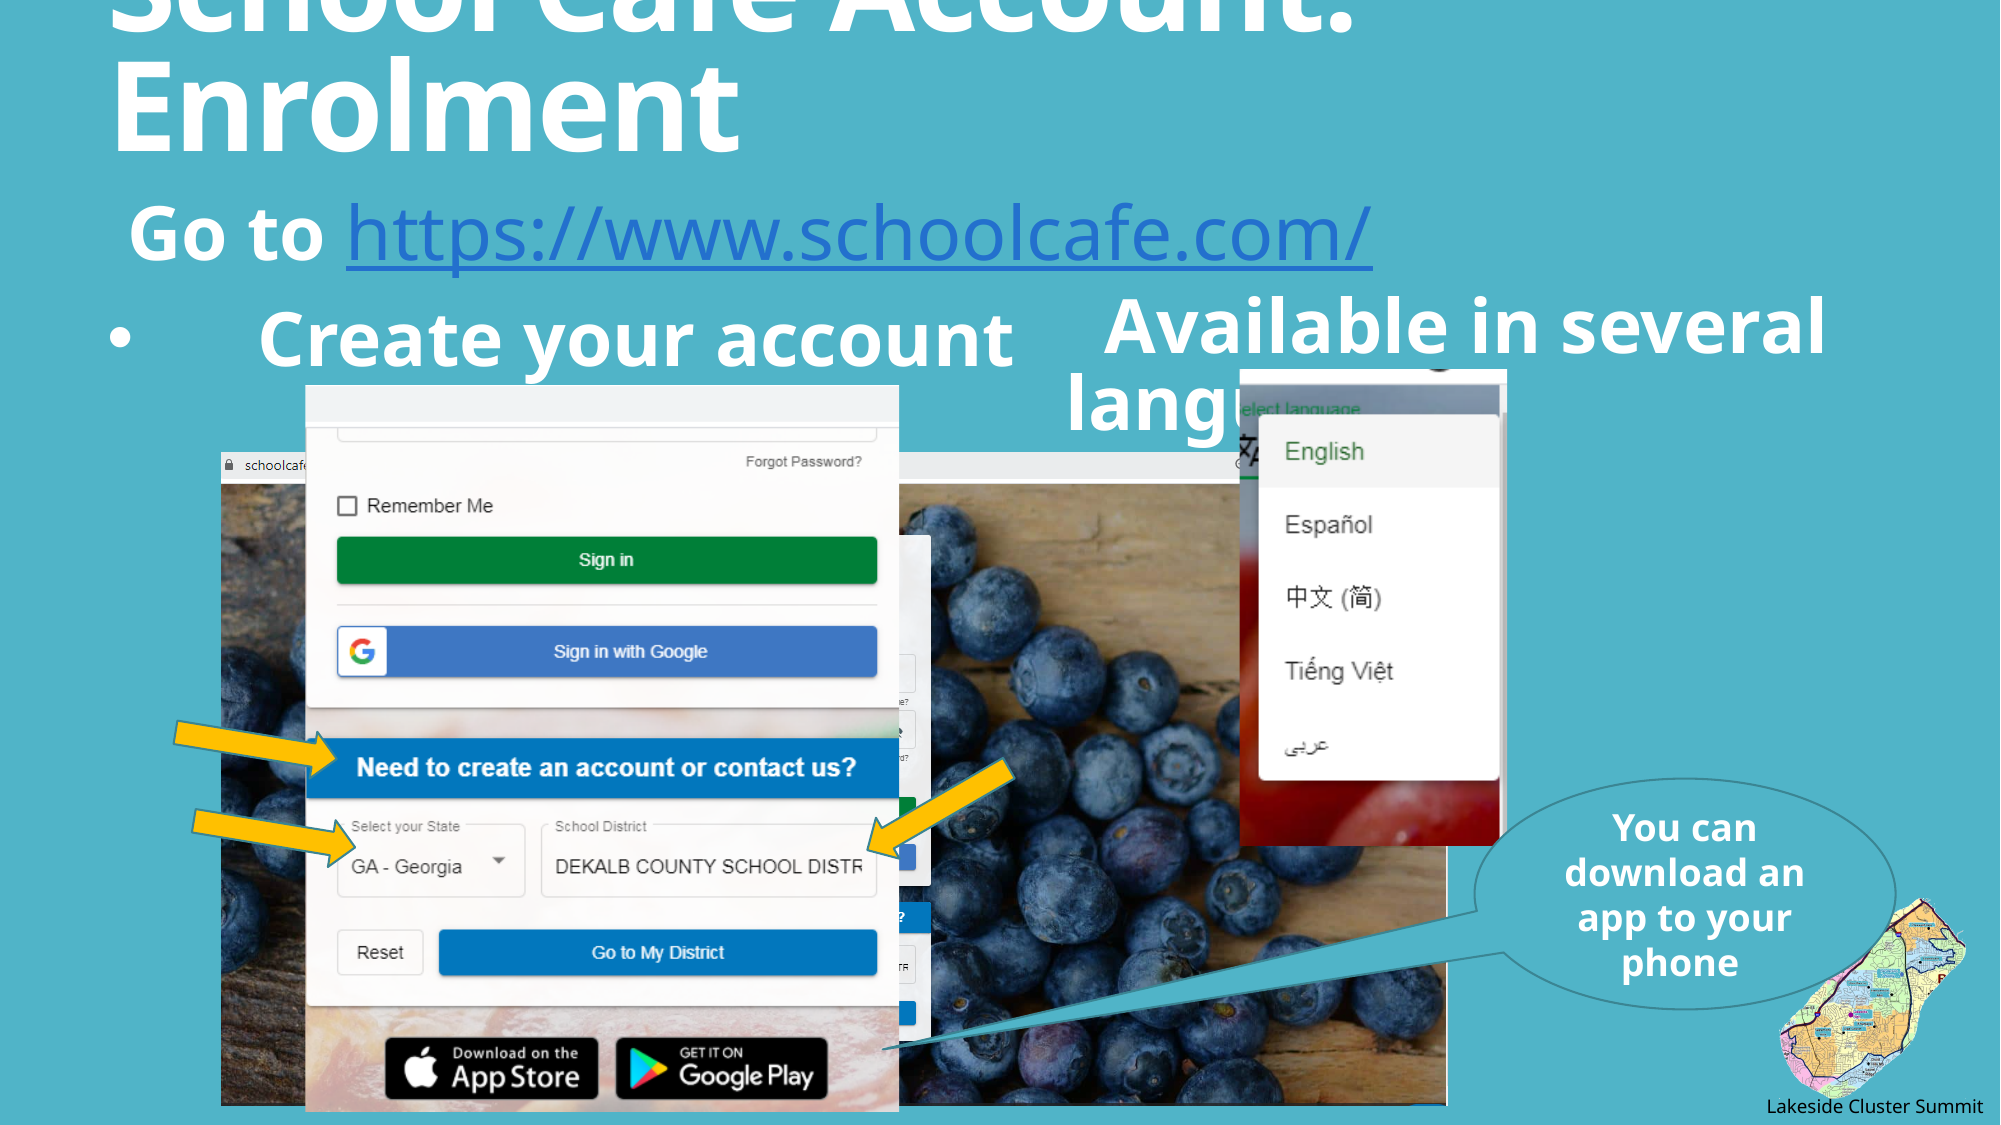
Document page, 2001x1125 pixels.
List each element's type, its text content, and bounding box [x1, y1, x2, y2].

picture [221, 368, 1508, 1112]
title School Café Account: Enrolment [92, 9, 1862, 184]
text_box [174, 721, 1021, 859]
text_box Available in several languages [1050, 285, 2000, 909]
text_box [1762, 898, 1988, 1125]
text_box Go to https://www.schoolcafe.com/ Create your account [92, 183, 1432, 807]
text_box You can download an app to your phone [1449, 777, 1897, 1011]
